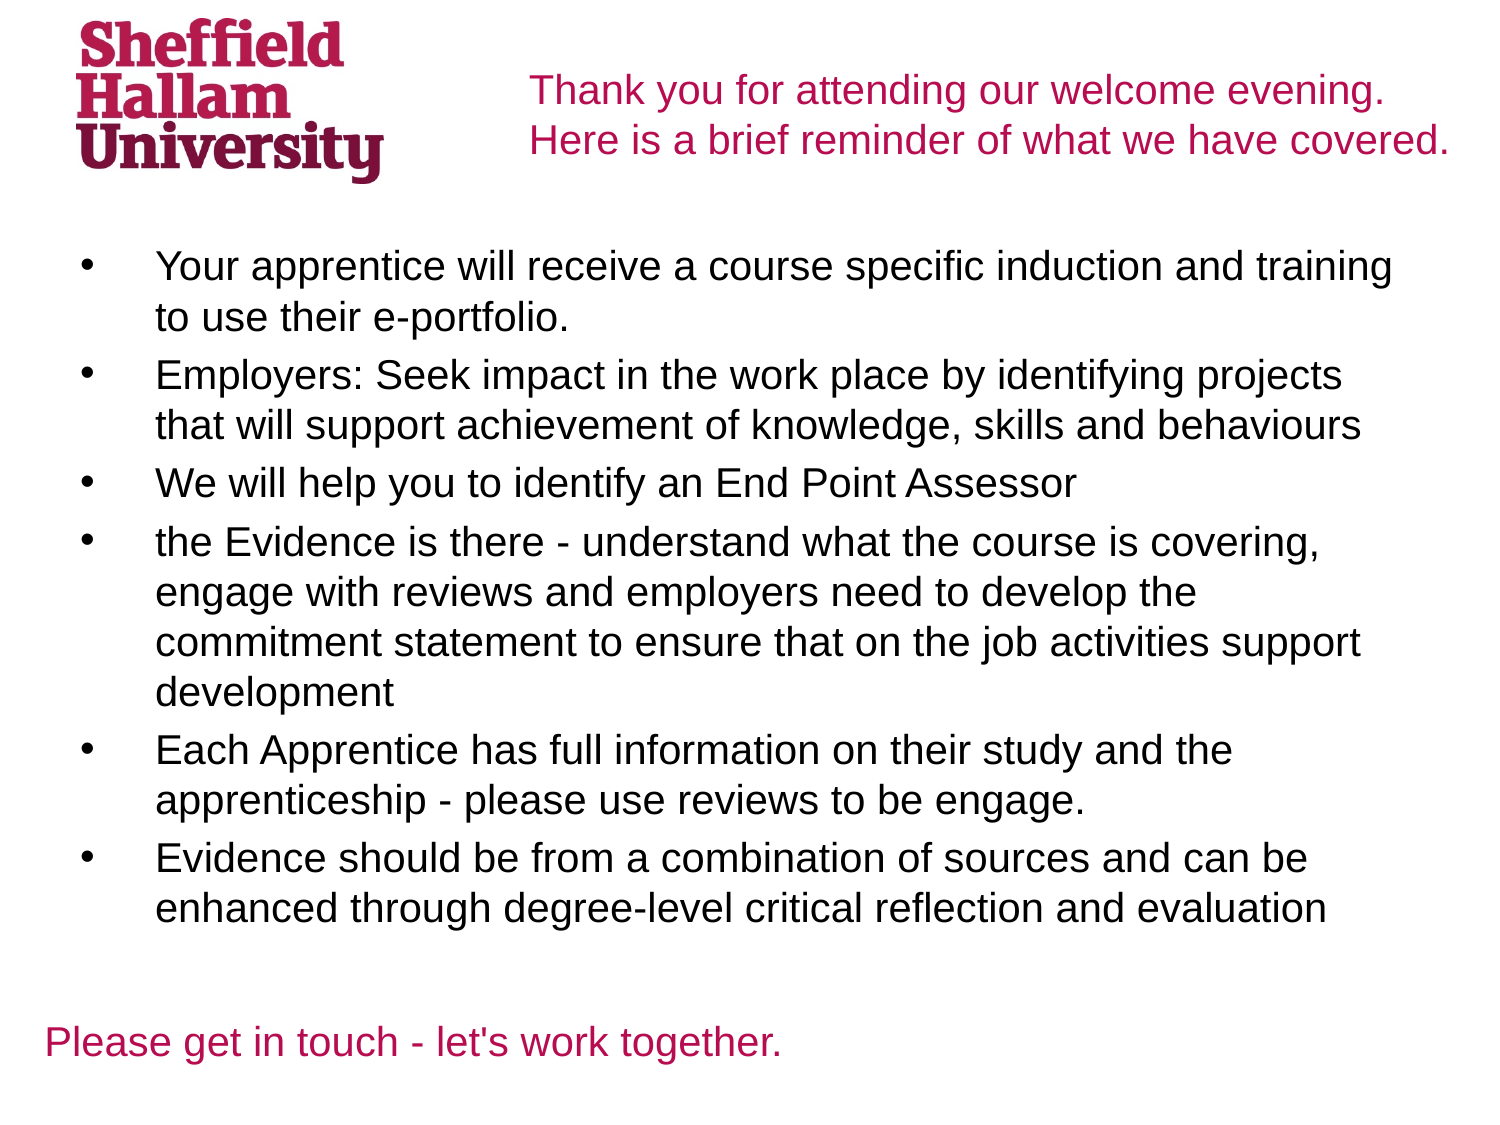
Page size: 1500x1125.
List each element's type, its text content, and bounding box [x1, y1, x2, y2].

picture [76, 18, 384, 184]
text_box Please get in touch - let's work together. [29, 975, 1376, 1105]
title Thank you for attending our welcome evening. Here is a brief reminder of what we have covered. [514, 19, 1500, 207]
list Your apprentice will receive a course specific induction and training to use their e-portfolio. Employers: Seek impact in the work place by identifying projects that will support achievement of knowledge, skills and behaviours We will help you to identify an End Point Assessor the Evidence is there - understand what the course is covering, engage with reviews and employers need to develop the commitment statement to ensure that on the job activities support development Each Apprentice has full information on their study and the apprenticeship - please use reviews to be engage. Evidence should be from a combination of sources and can be enhanced through degree-level critical reflection and evaluation [64, 231, 1415, 781]
